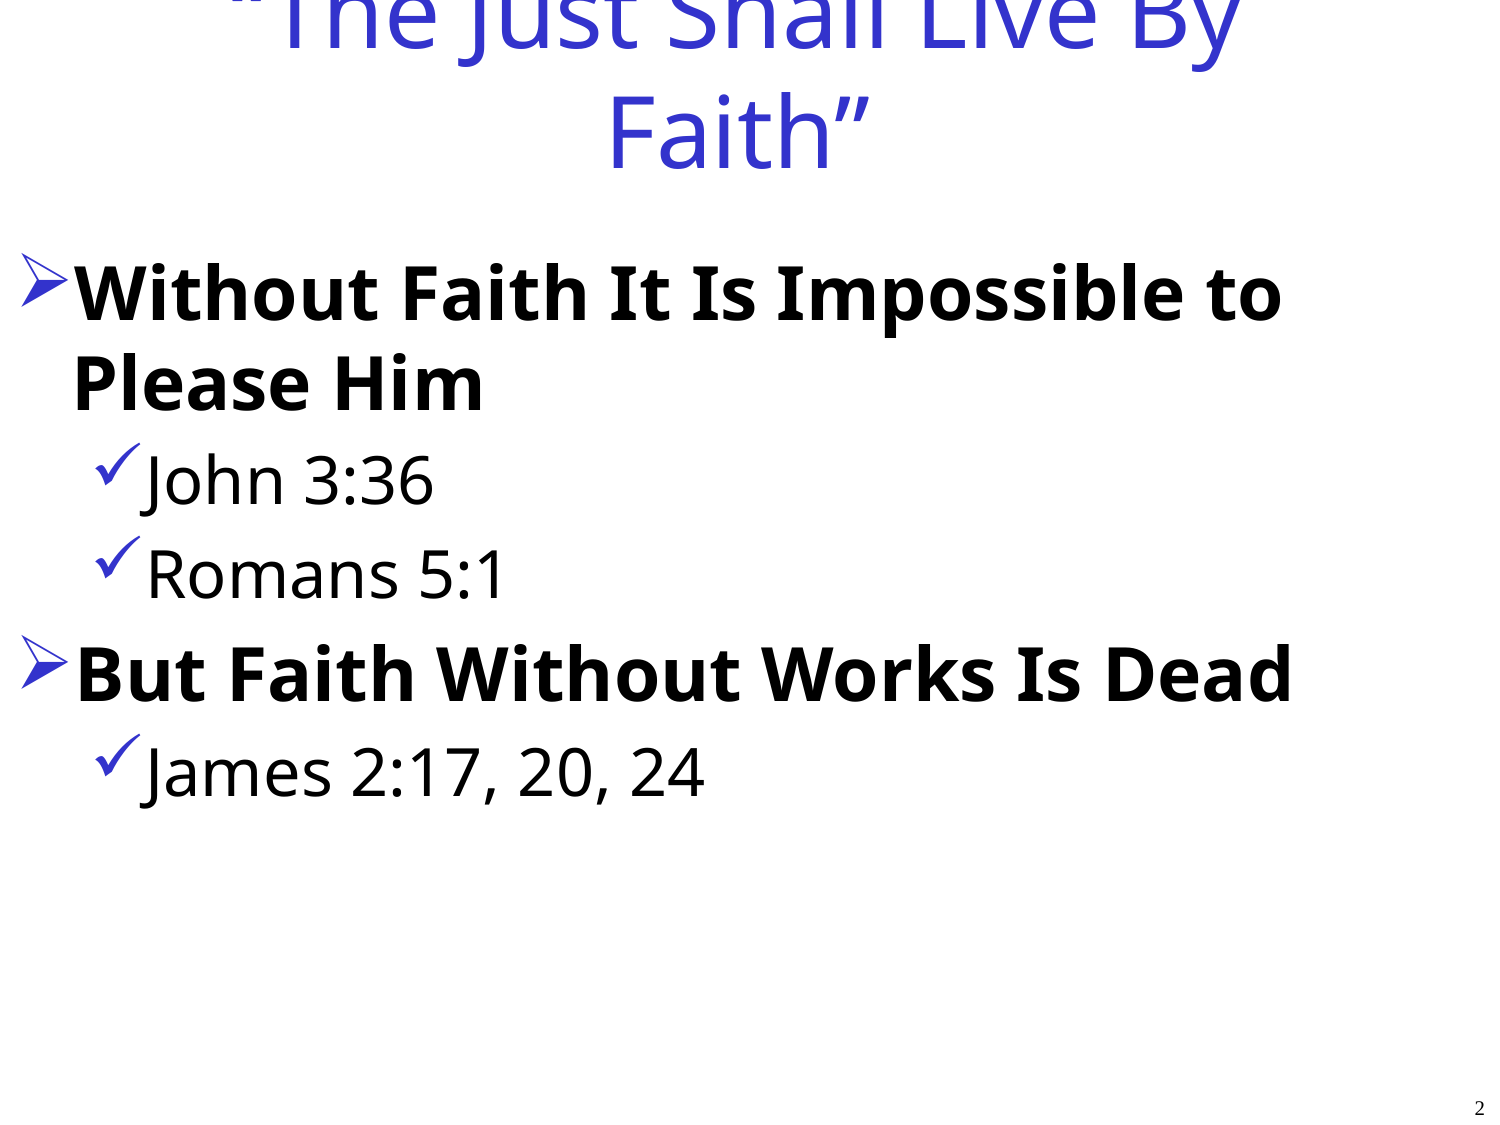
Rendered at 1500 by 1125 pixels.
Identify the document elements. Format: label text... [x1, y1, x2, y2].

slide_number 2 [1187, 1087, 1500, 1125]
list Without Faith It Is Impossible to Please Him John 3:36 Romans 5:1 But Faith Without Works Is Dead James 2:17, 20, 24 [0, 237, 1438, 1088]
title “The Just Shall Live By Faith” [99, 0, 1375, 138]
text_box [800, 324, 1438, 1000]
